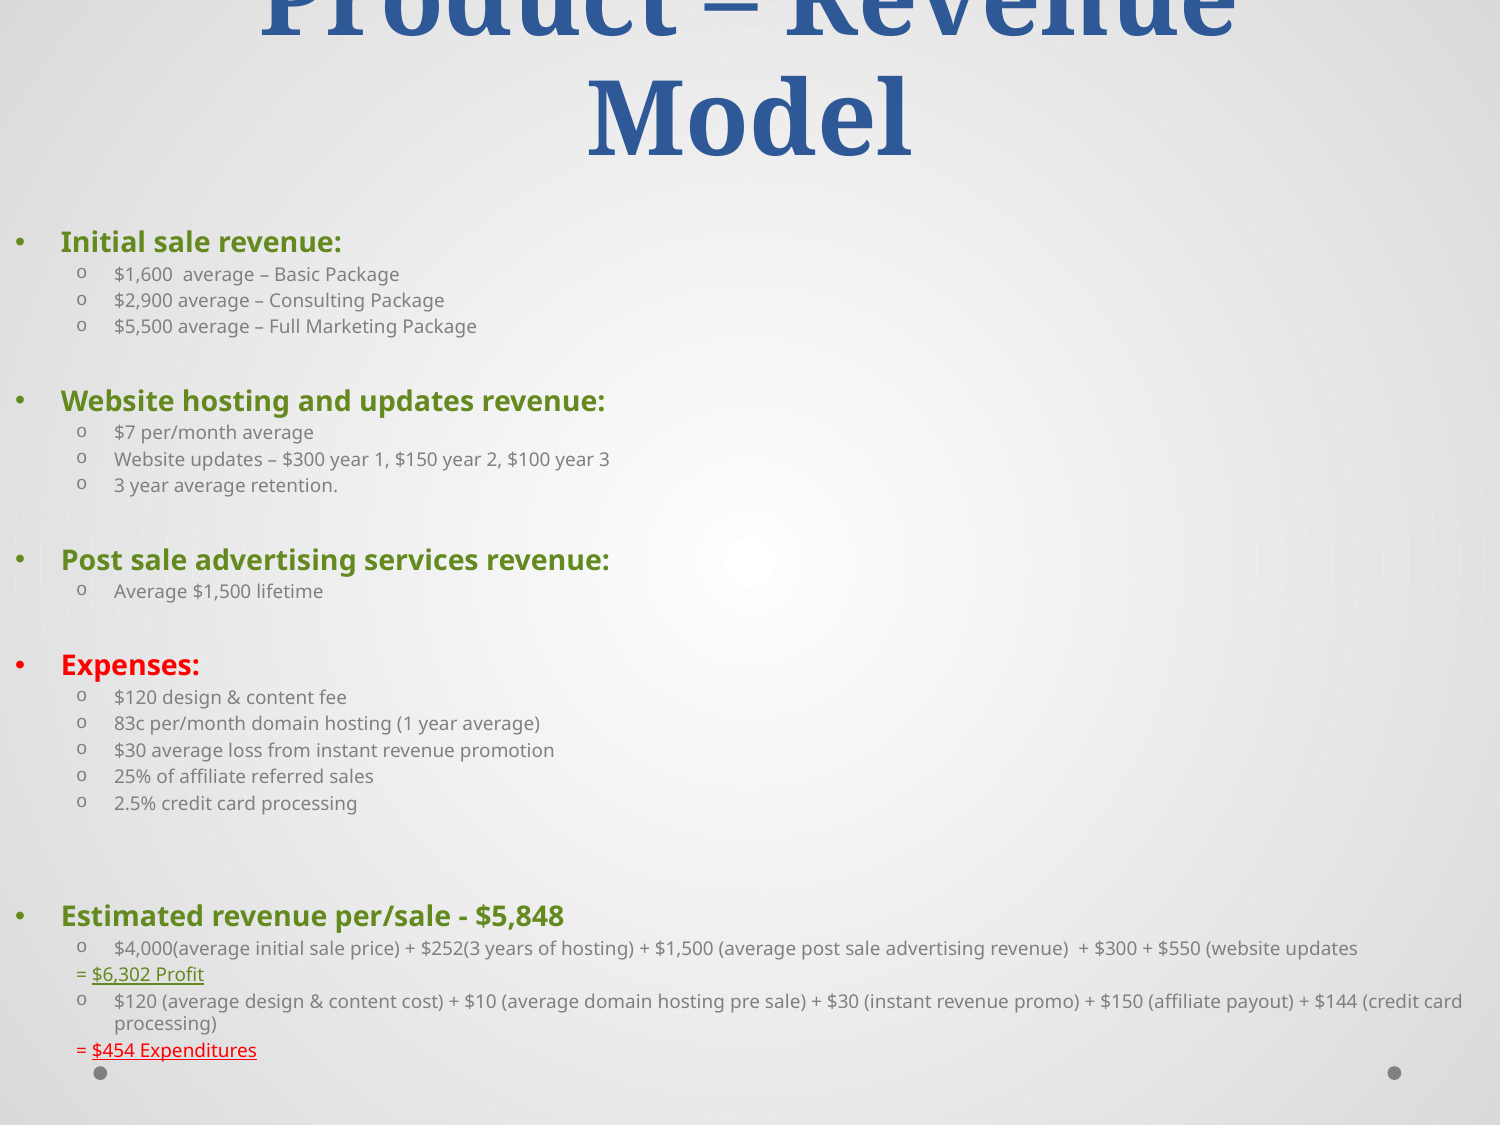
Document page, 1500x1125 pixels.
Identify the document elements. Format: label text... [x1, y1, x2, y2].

title Product – Revenue Model [75, 0, 1425, 185]
list Initial sale revenue: $1,600 average – Basic Package $2,900 average – Consulting Package $5,500 average – Full Marketing Package Website hosting and updates revenue: $7 per/month average Website updates – $300 year 1, $150 year 2, $100 year 3 3 year average retention. Post sale advertising services revenue: Average $1,500 lifetime Expenses: $120 design & content fee 83c per/month domain hosting (1 year average) $30 average loss from instant revenue promotion 25% of affiliate referred sales 2.5% credit card processing Estimated revenue per/sale - $5,848 $4,000(average initial sale price) + $252(3 years of hosting) + $1,500 (average post sale advertising revenue) + $300 + $550 (website updates = $6,302 Profit $120 (average design & content cost) + $10 (average domain hosting pre sale) + $30 (instant revenue promo) + $150 (affiliate payout) + $144 (credit card processing) = $454 Expenditures [0, 216, 1500, 1071]
